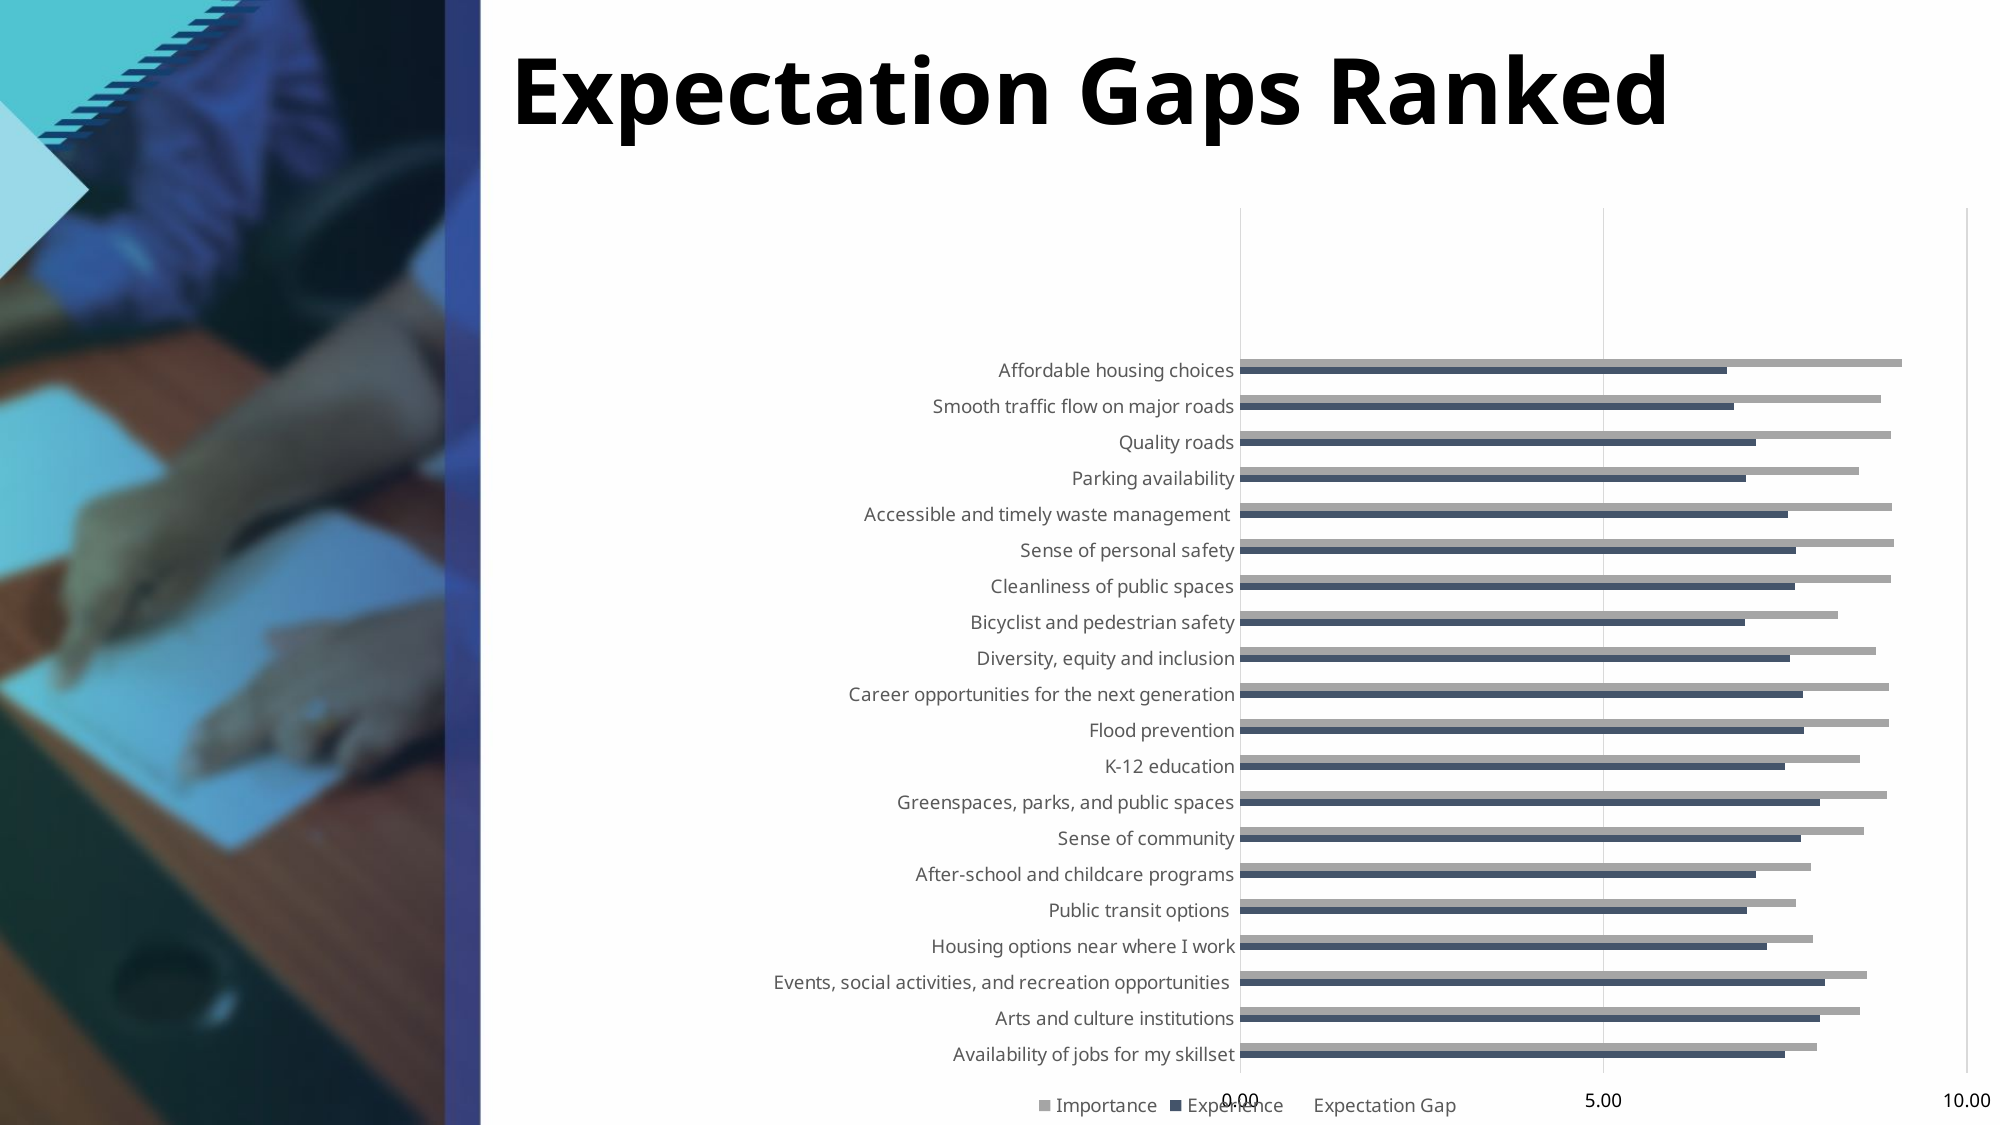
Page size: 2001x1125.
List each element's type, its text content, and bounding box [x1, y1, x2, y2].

title Expectation Gaps Ranked [495, 31, 1833, 140]
chart [495, 140, 2000, 1125]
picture [0, 0, 2001, 1125]
